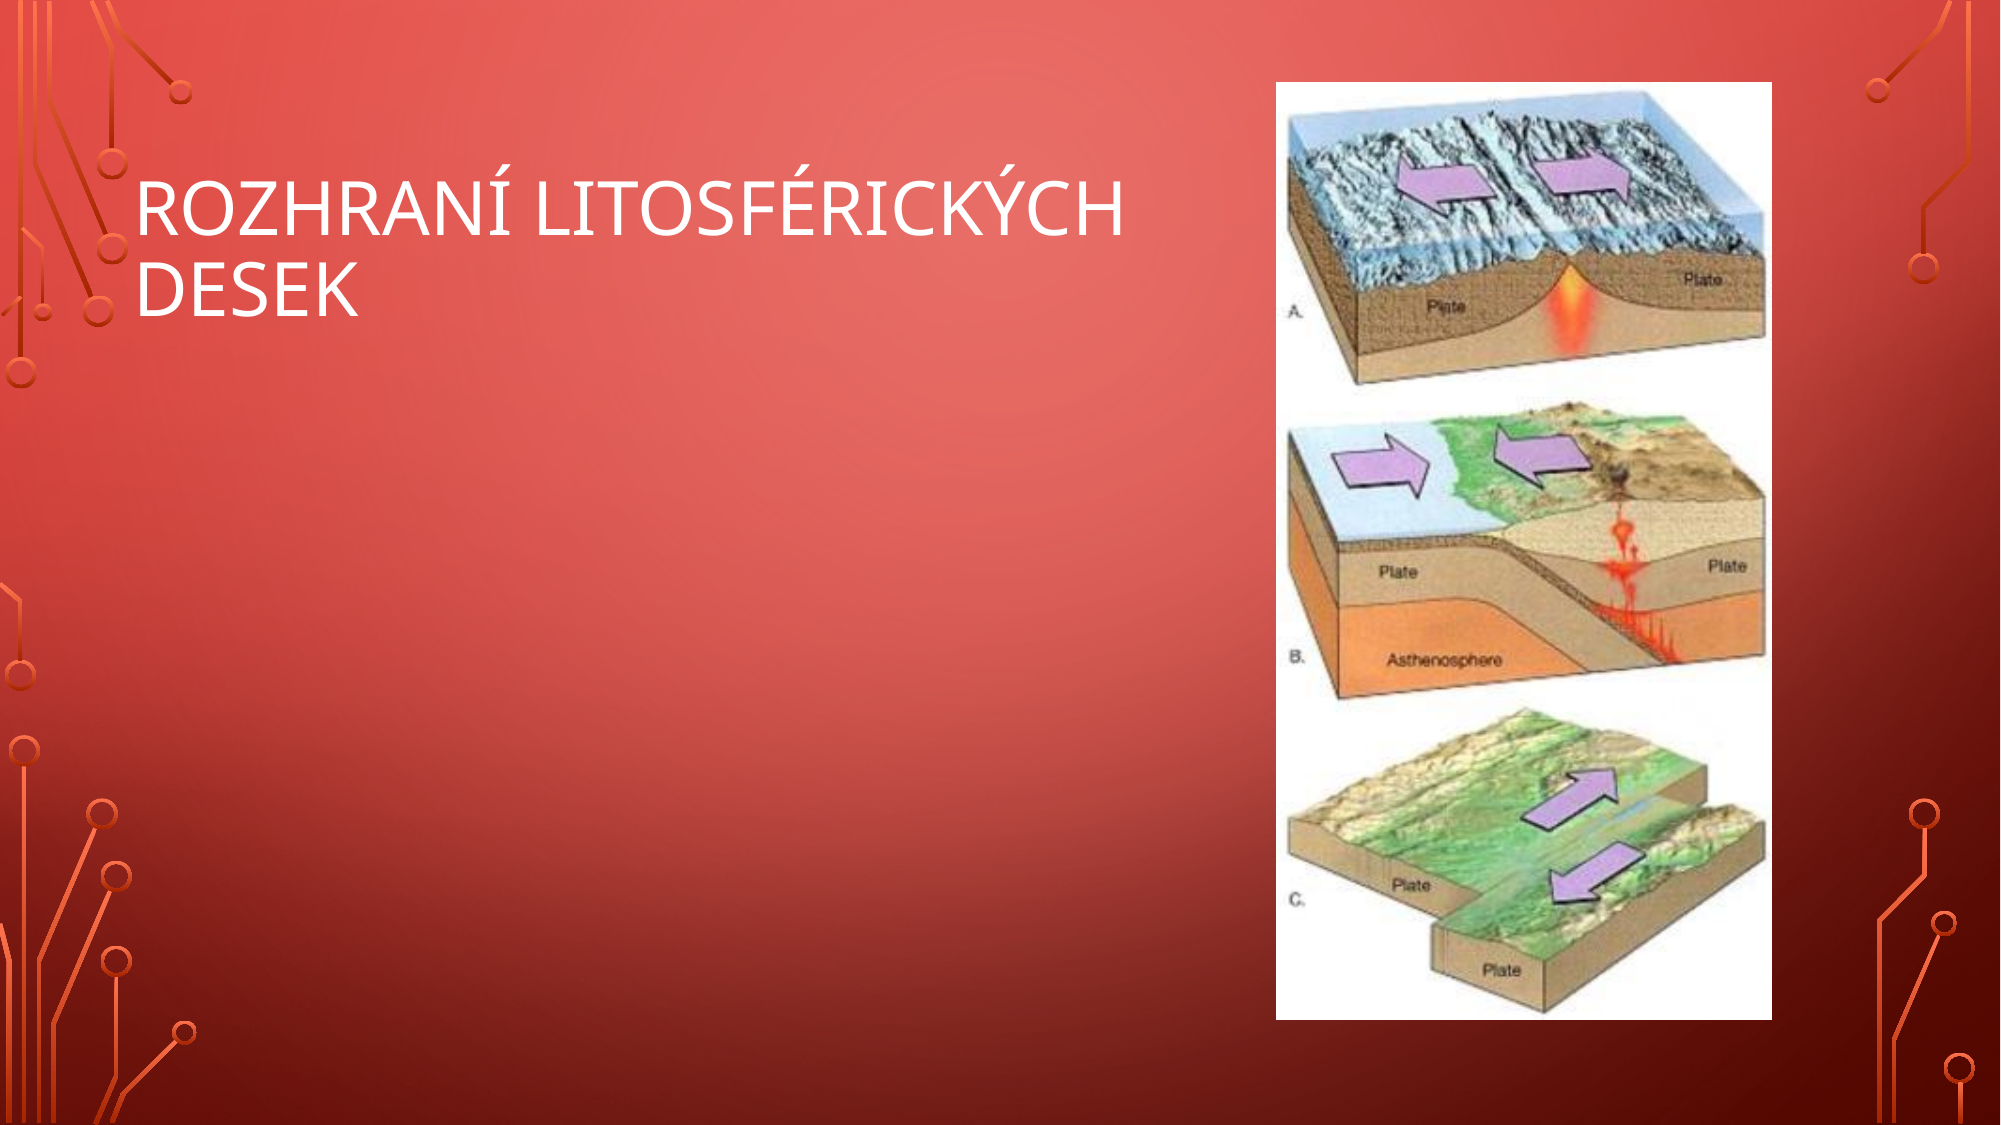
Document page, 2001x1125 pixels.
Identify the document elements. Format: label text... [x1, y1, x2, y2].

title Rozhraní litosférických desek [118, 158, 1243, 344]
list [1276, 82, 1772, 1021]
